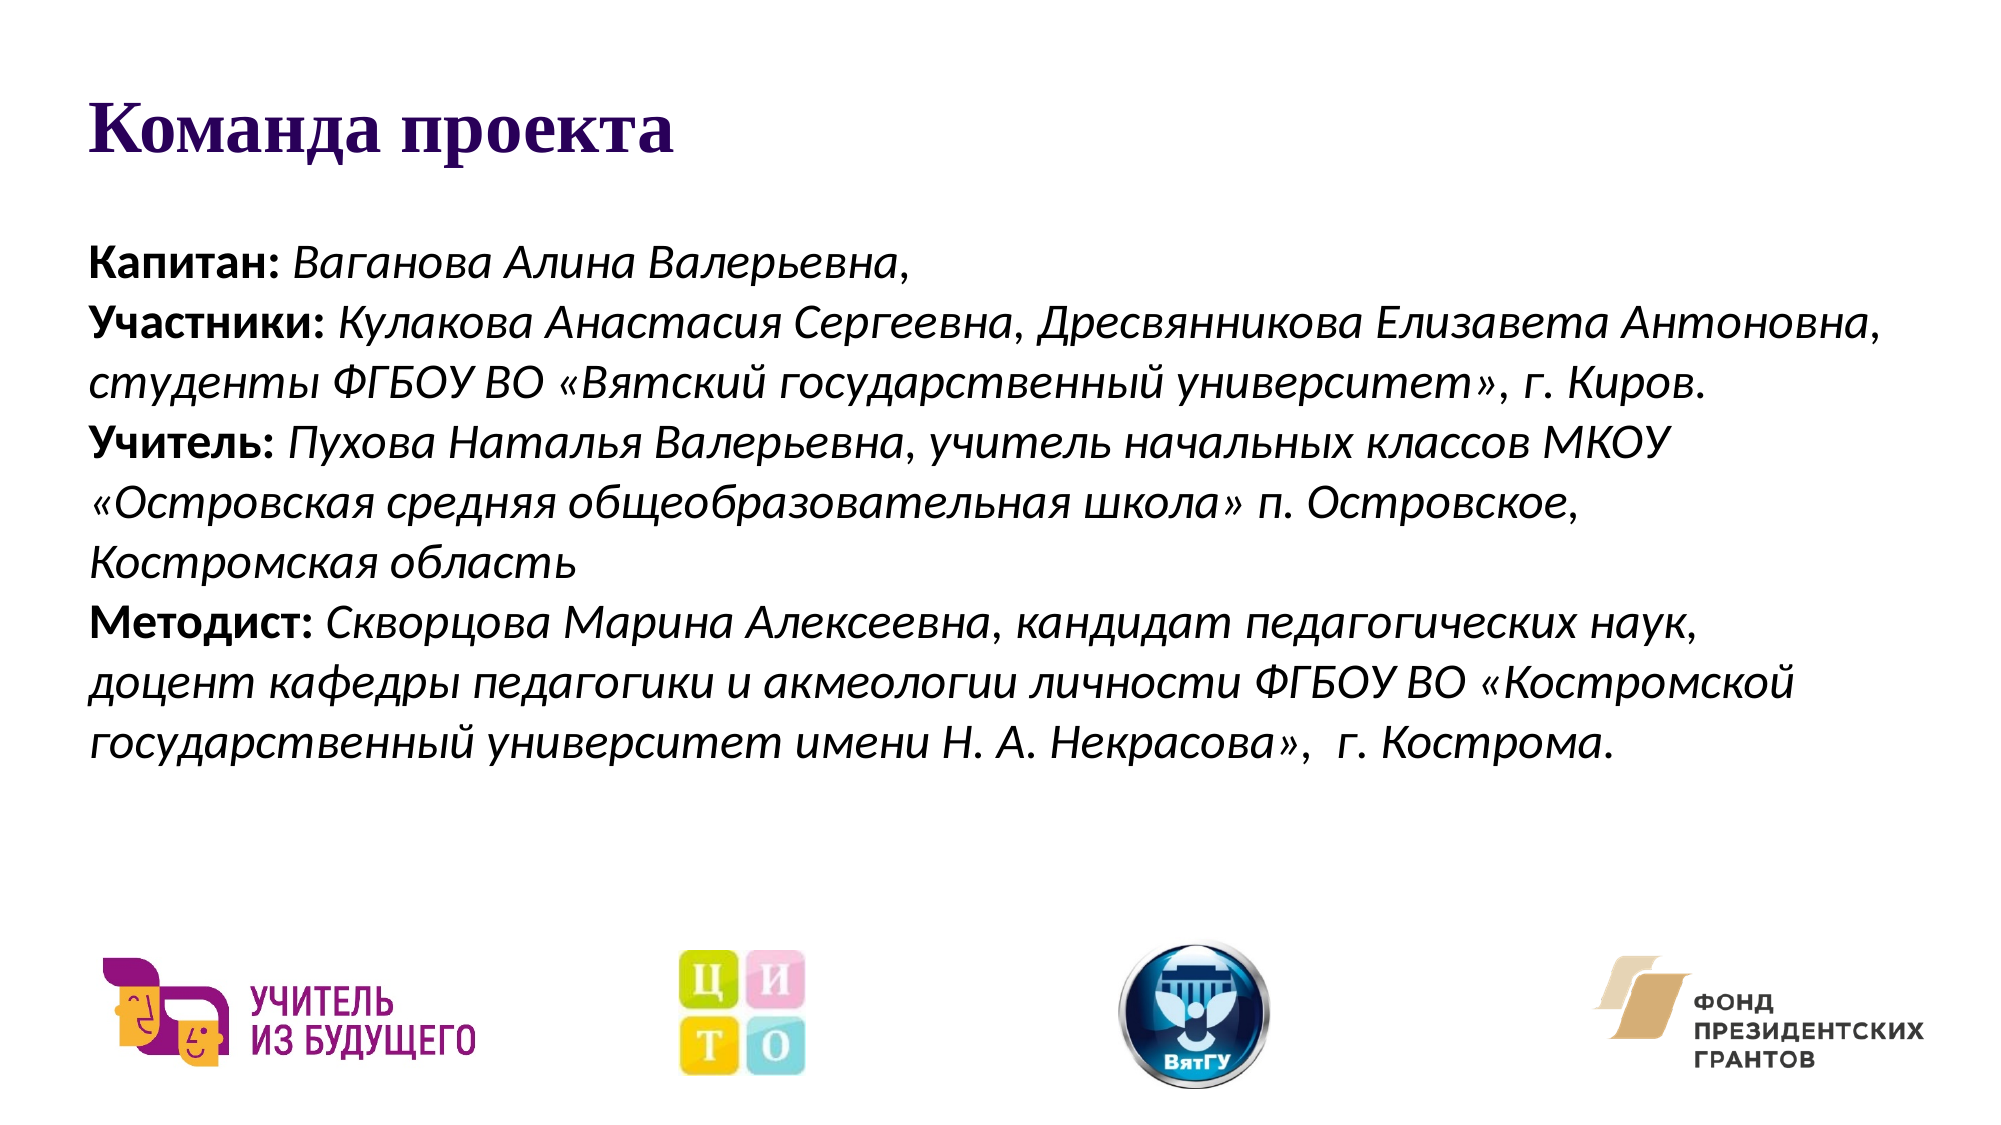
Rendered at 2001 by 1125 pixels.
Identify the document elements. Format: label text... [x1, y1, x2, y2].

text_box Капитан: Ваганова Алина Валерьевна, Участники: Кулакова Анастасия Сергеевна, Дресвянникова Елизавета Антоновна, студенты ФГБОУ ВО «Вятский государственный университет», г. Киров. Учитель: Пухова Наталья Валерьевна, учитель начальных классов МКОУ «Островская средняя общеобразовательная школа» п. Островское, Костромская область Методист: Скворцова Марина Алексеевна, кандидат педагогических наук, доцент кафедры педагогики и акмеологии личности ФГБОУ ВО «Костромской государственный университет имени Н. А. Некрасова», г. Кострома. [73, 221, 1926, 777]
picture [96, 957, 476, 1069]
picture [1118, 937, 1271, 1089]
picture [1591, 954, 1926, 1072]
text_box Команда проекта [73, 69, 708, 220]
text_box [678, 950, 806, 1076]
